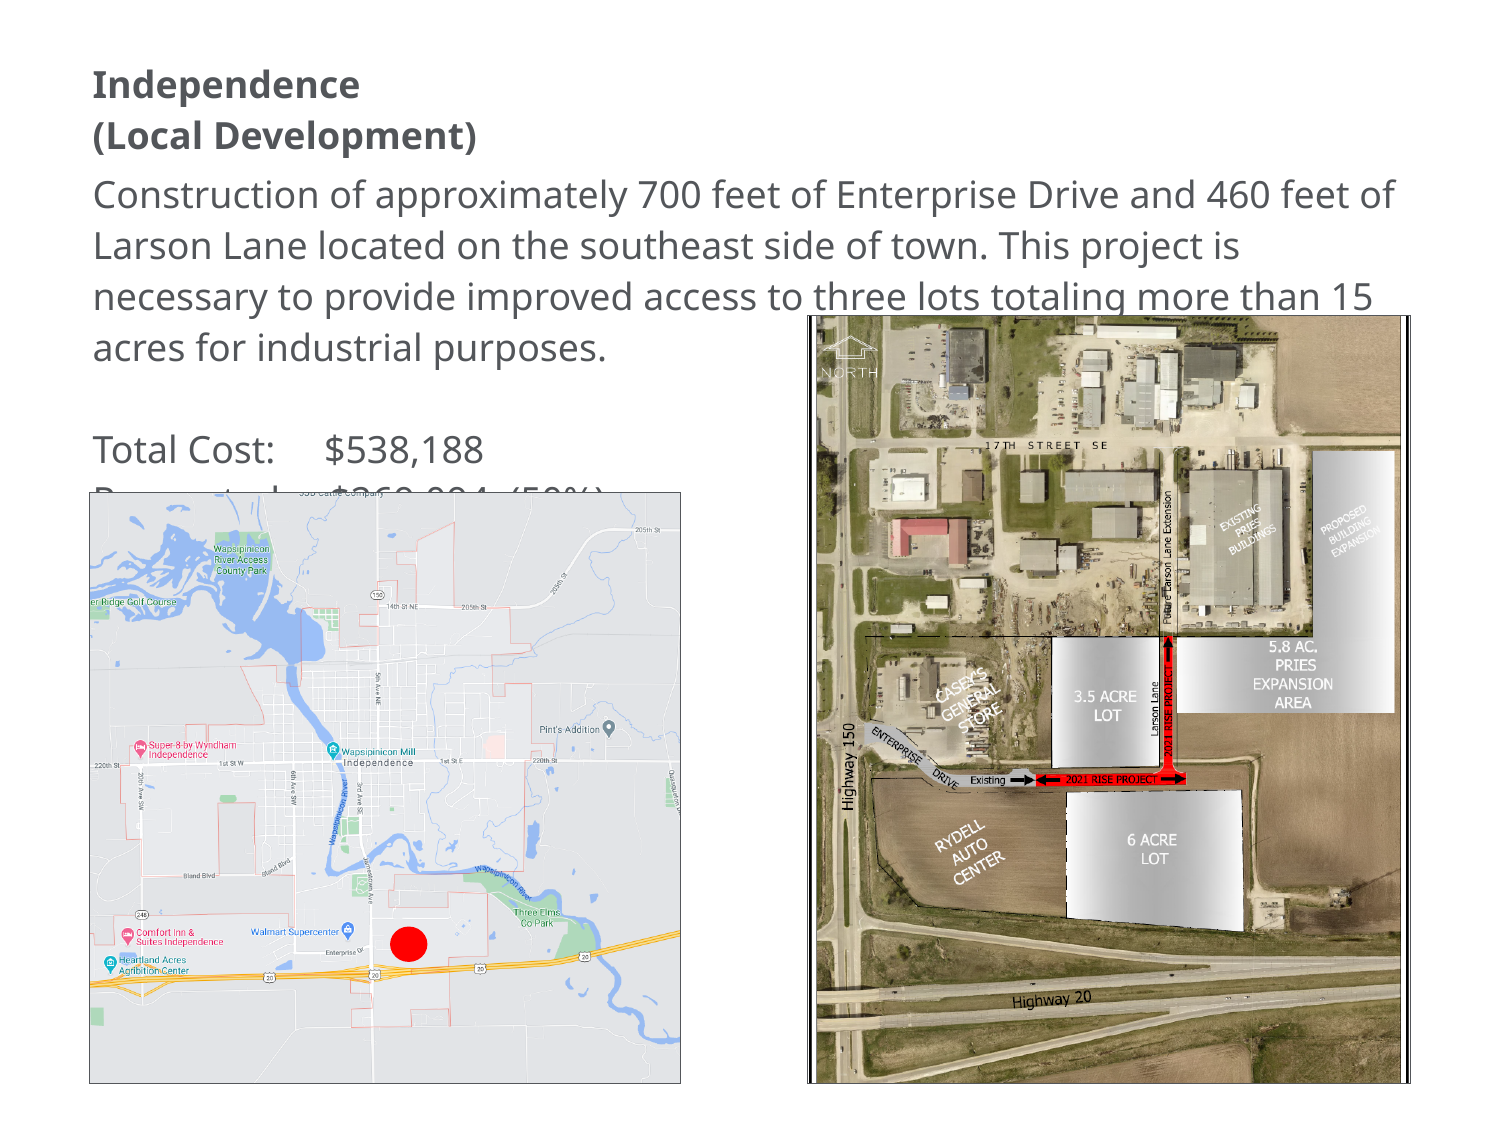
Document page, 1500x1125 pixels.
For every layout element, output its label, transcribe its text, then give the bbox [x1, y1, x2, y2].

picture [806, 315, 1411, 1084]
picture [89, 492, 681, 1084]
text_box Independence (Local Development) Construction of approximately 700 feet of Enterprise Drive and 460 feet of Larson Lane located on the southeast side of town. This project is necessary to provide improved access to three lots totaling more than 15 acres for industrial purposes. Total Cost: $538,188 Requested: $269,094 (50%) [77, 51, 1423, 563]
